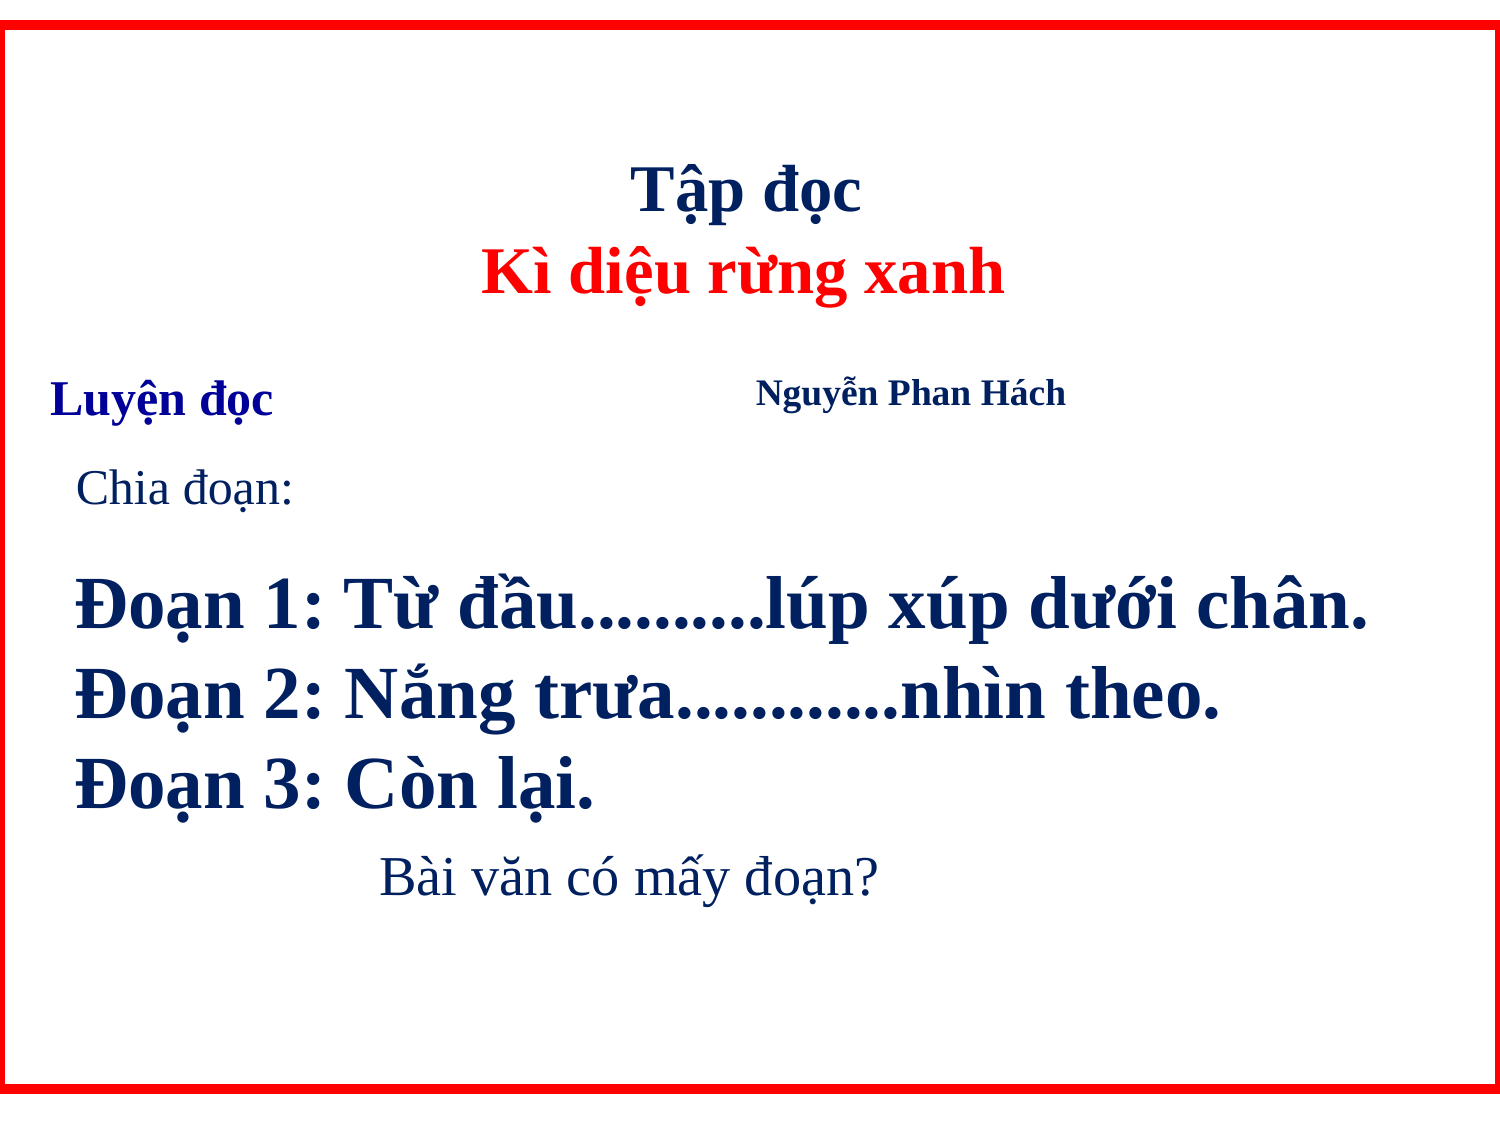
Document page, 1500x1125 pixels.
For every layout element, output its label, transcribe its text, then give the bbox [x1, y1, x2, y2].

text_box [0, 24, 1500, 1090]
text_box Kì diệu rừng xanh [348, 219, 1140, 315]
text_box Tập đọc [565, 136, 987, 219]
